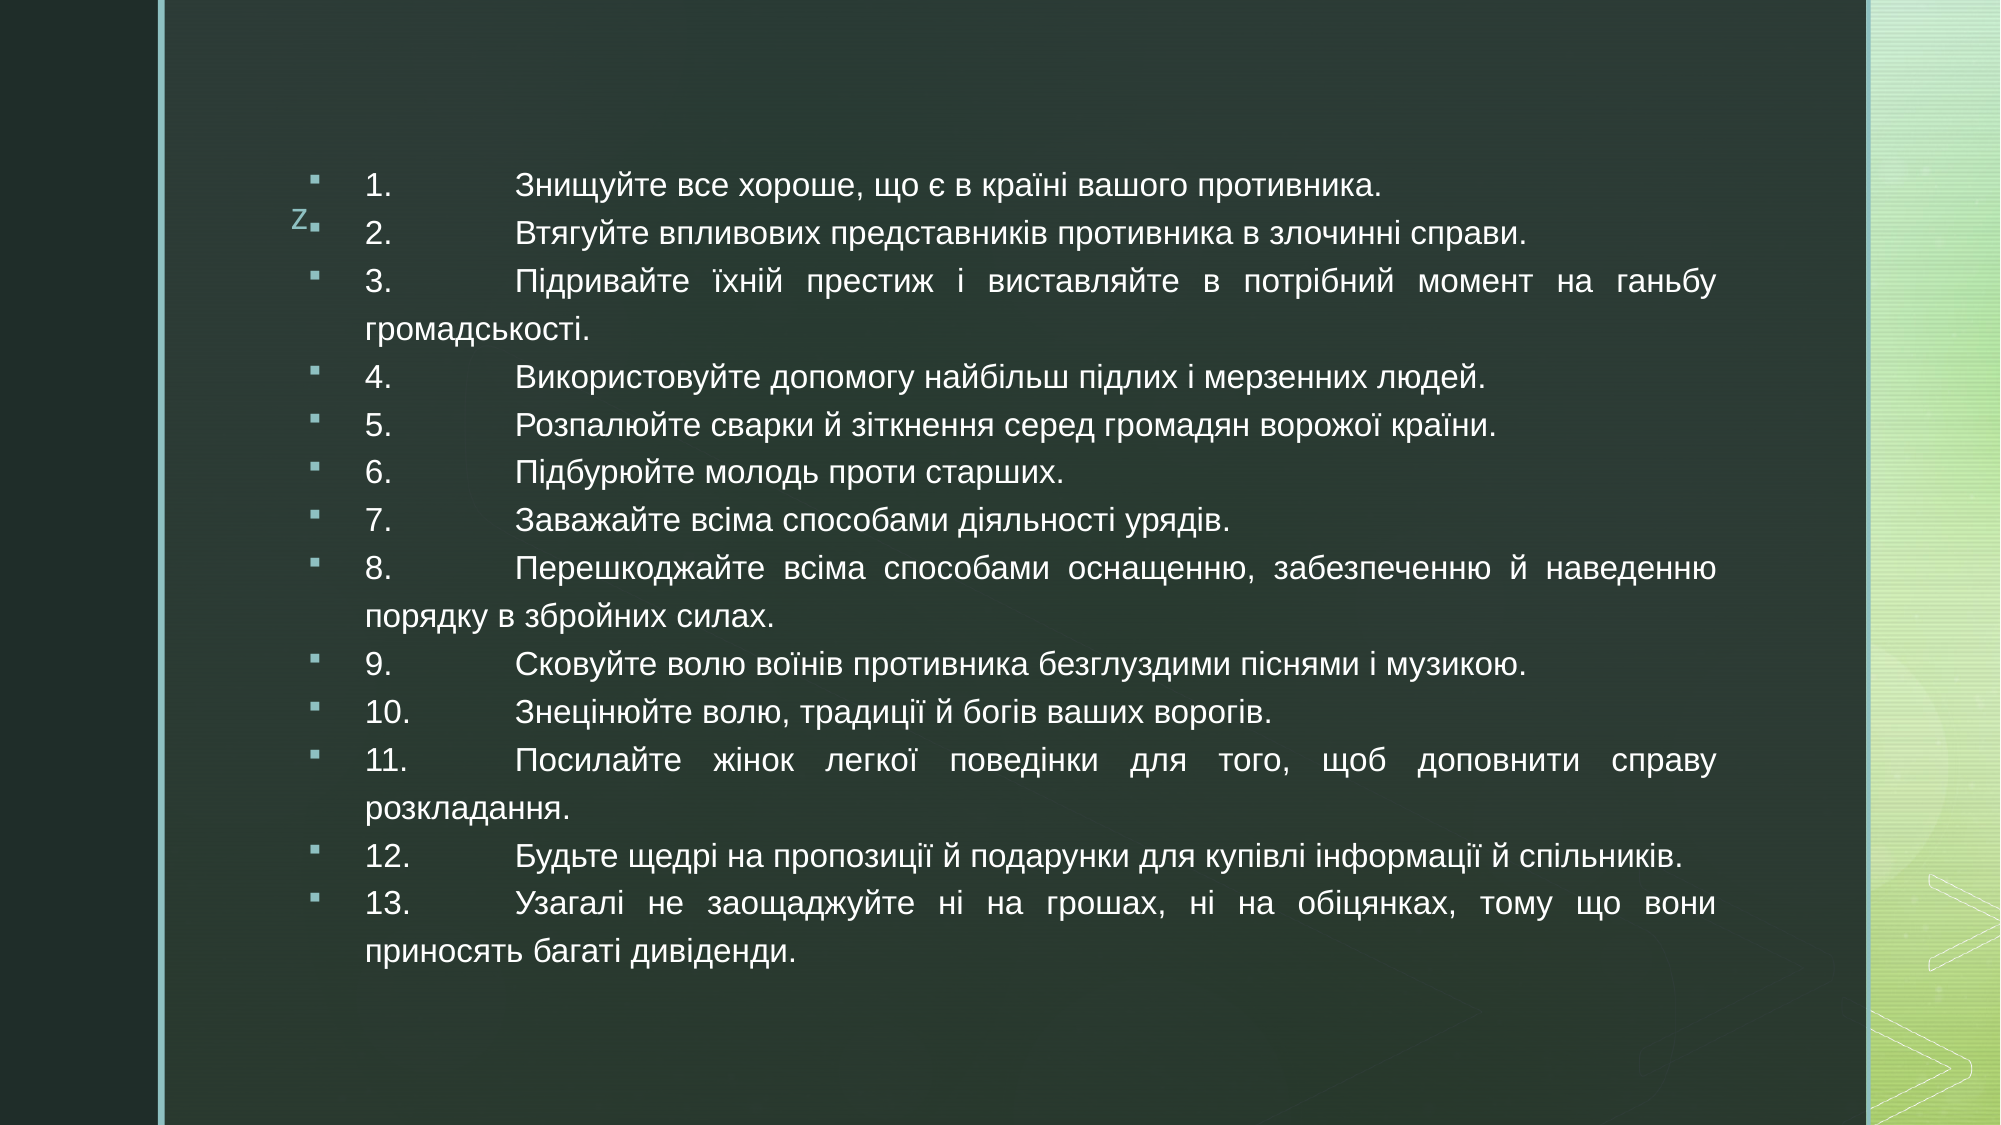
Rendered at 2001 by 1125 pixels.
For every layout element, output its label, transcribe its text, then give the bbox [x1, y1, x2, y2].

picture [1871, 0, 2001, 1125]
list 1. Знищуйте все хороше, що є в країні вашого противника. 2. Втягуйте впливових представників противника в злочинні справи. 3. Підривайте їхній престиж і виставляйте в потрібний момент на ганьбу громадськості. 4. Використовуйте допомогу найбільш підлих і мерзенних людей. 5. Розпалюйте сварки й зіткнення серед громадян ворожої країни. 6. Підбурюйте молодь проти старших. 7. Заважайте всіма способами діяльності урядів. 8. Перешкоджайте всіма способами оснащенню, забезпеченню й наведенню порядку в збройних силах. 9. Сковуйте волю воїнів противника безглуздими піснями і музикою. 10. Знецінюйте волю, традиції й богів ваших ворогів. 11. Посилайте жінок легкої поведінки для того, щоб доповнити справу розкладання. 12. Будьте щедрі на пропозиції й подарунки для купівлі інформації й спільників. 13. Узагалі не заощаджуйте ні на грошах, ні на обіцянках, тому що вони приносять багаті дивіденди. [293, 132, 1734, 993]
